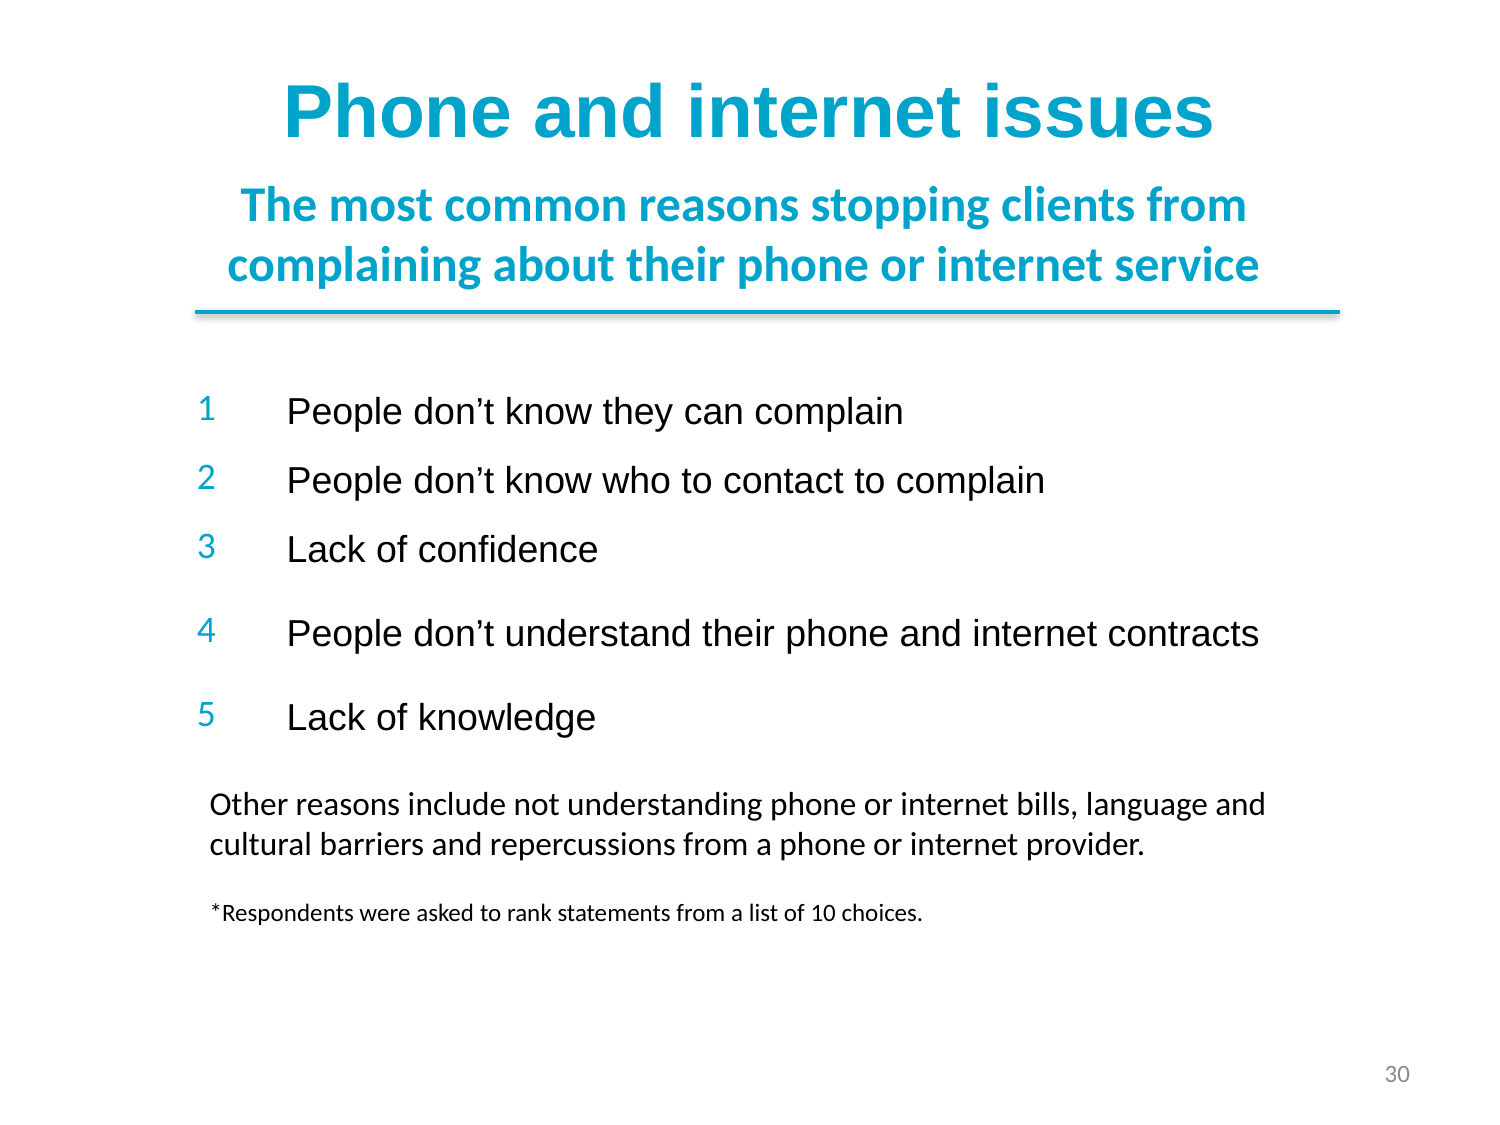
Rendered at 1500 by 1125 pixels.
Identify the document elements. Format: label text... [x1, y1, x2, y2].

table_cell Lack of confidence [285, 514, 1340, 583]
table_header People don’t know they can complain [285, 376, 1340, 445]
text_box The most common reasons stopping clients from complaining about their phone or internet service [111, 182, 1378, 299]
table_cell 4 [195, 583, 285, 682]
text_box Phone and internet issues [0, 32, 1500, 182]
table_cell 3 [195, 514, 285, 583]
table_cell 5 [195, 682, 285, 751]
table_cell People don’t understand their phone and internet contracts [285, 583, 1340, 682]
table_header 1 [195, 376, 285, 445]
table_cell 2 [195, 445, 285, 514]
table_cell Lack of knowledge [285, 682, 1340, 751]
table_cell People don’t know who to contact to complain [285, 445, 1340, 514]
slide_number 30 [1074, 1042, 1425, 1103]
text_box Other reasons include not understanding phone or internet bills, language and cultural barriers and repercussions from a phone or internet provider. *Respondents were asked to rank statements from a list of 10 choices. [194, 774, 1378, 965]
